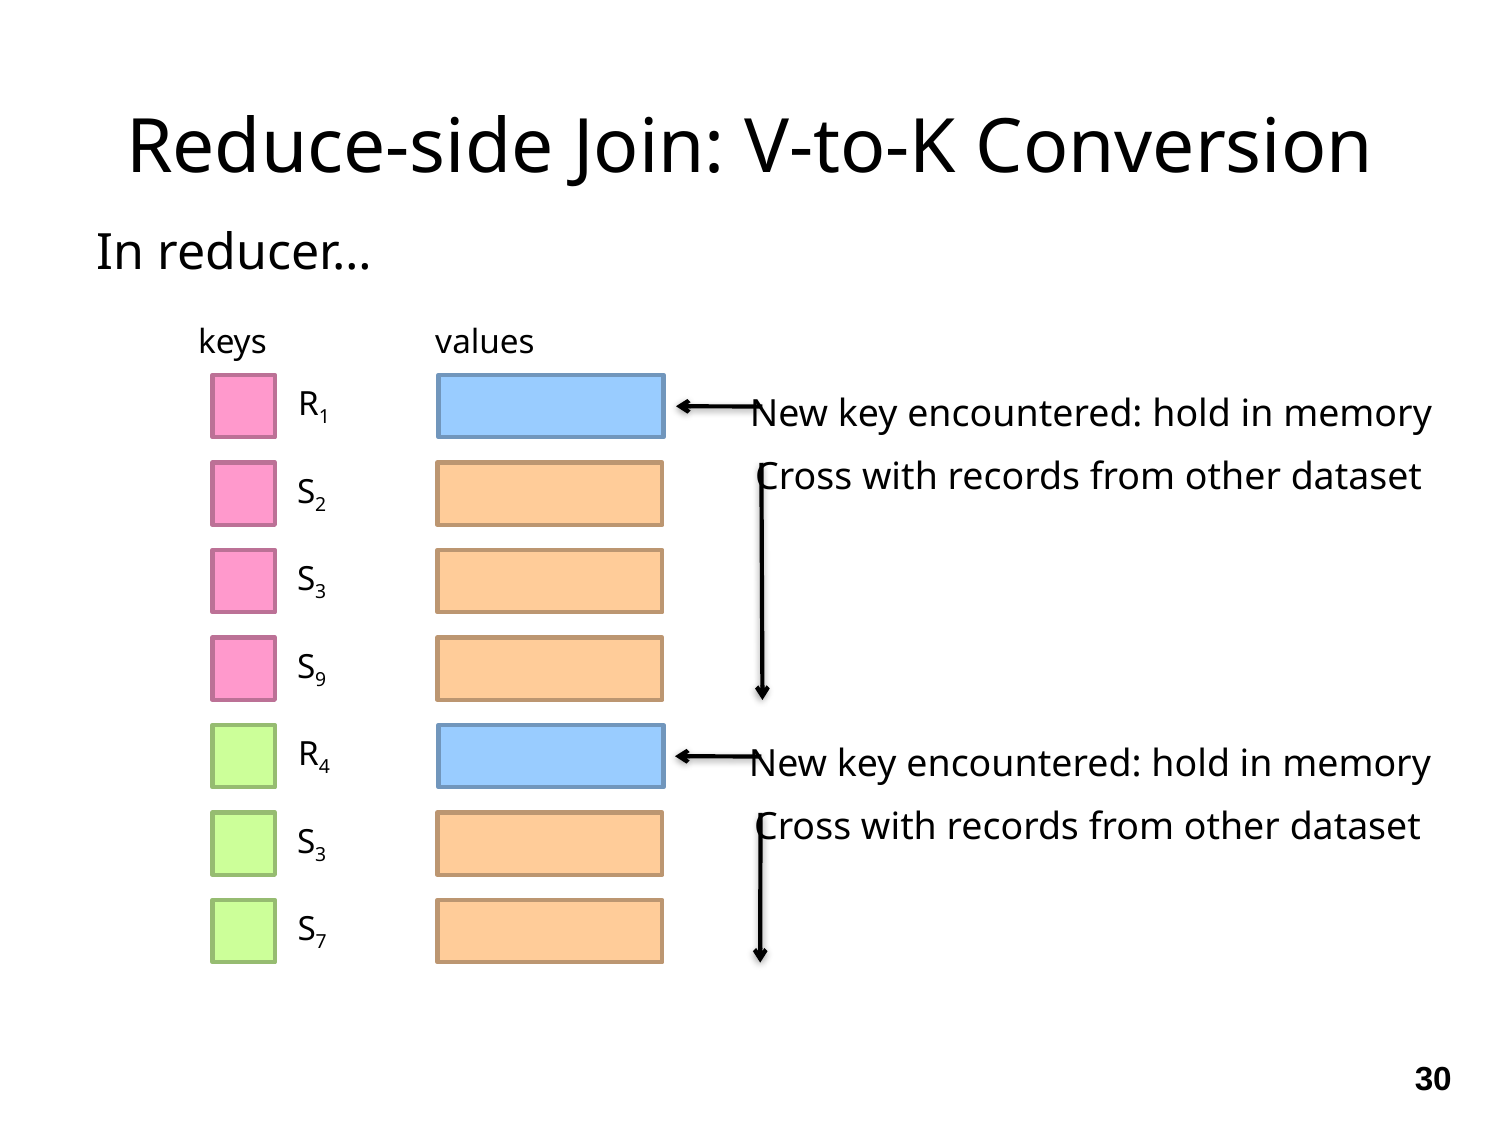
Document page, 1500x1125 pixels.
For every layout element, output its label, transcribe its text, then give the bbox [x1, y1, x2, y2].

text_box keys [183, 312, 282, 368]
text_box [210, 635, 277, 702]
text_box [210, 898, 277, 964]
text_box New key encountered: hold in memory [735, 381, 1448, 442]
text_box In reducer… [82, 212, 387, 288]
text_box [435, 635, 664, 702]
text_box S3 [282, 812, 341, 873]
text_box New key encountered: hold in memory [733, 731, 1447, 792]
text_box [210, 548, 277, 614]
text_box [210, 460, 277, 527]
text_box S7 [282, 900, 342, 961]
text_box Cross with records from other dataset [739, 794, 1437, 855]
text_box [435, 810, 664, 877]
text_box R1 [283, 375, 345, 436]
text_box [436, 373, 666, 439]
text_box values [420, 312, 550, 368]
text_box [210, 723, 277, 789]
text_box Cross with records from other dataset [740, 444, 1438, 505]
text_box R4 [283, 725, 345, 786]
text_box [210, 810, 277, 877]
text_box S9 [282, 637, 341, 698]
text_box [435, 548, 664, 614]
text_box S3 [282, 549, 341, 611]
slide_number 30 [1400, 1050, 1488, 1110]
text_box [210, 373, 277, 439]
text_box [436, 723, 666, 789]
text_box [435, 898, 664, 964]
text_box [435, 460, 664, 527]
text_box Reduce-side Join: V-to-K Conversion [0, 90, 1500, 203]
text_box S2 [282, 462, 341, 523]
